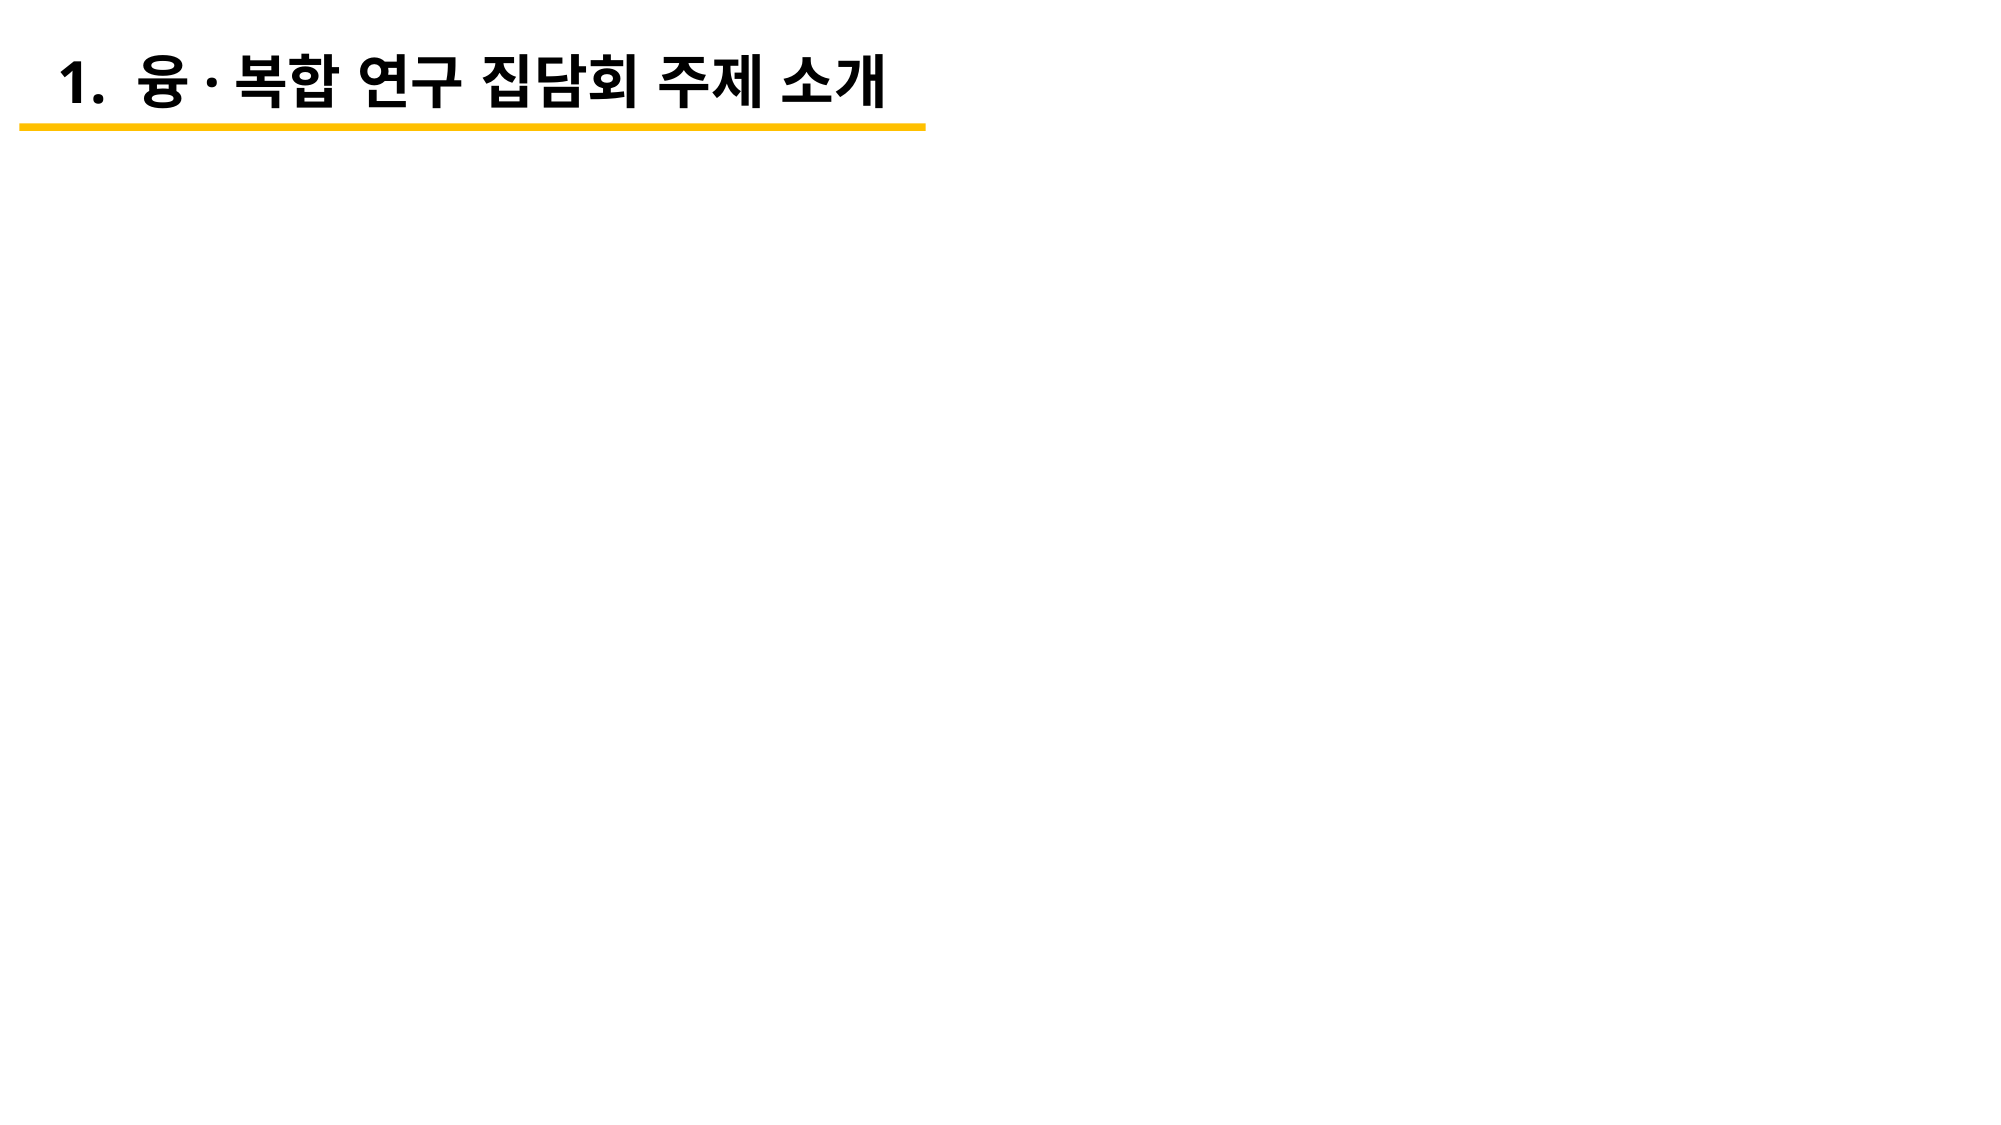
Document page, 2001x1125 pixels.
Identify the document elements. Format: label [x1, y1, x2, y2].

text_box [19, 37, 926, 131]
